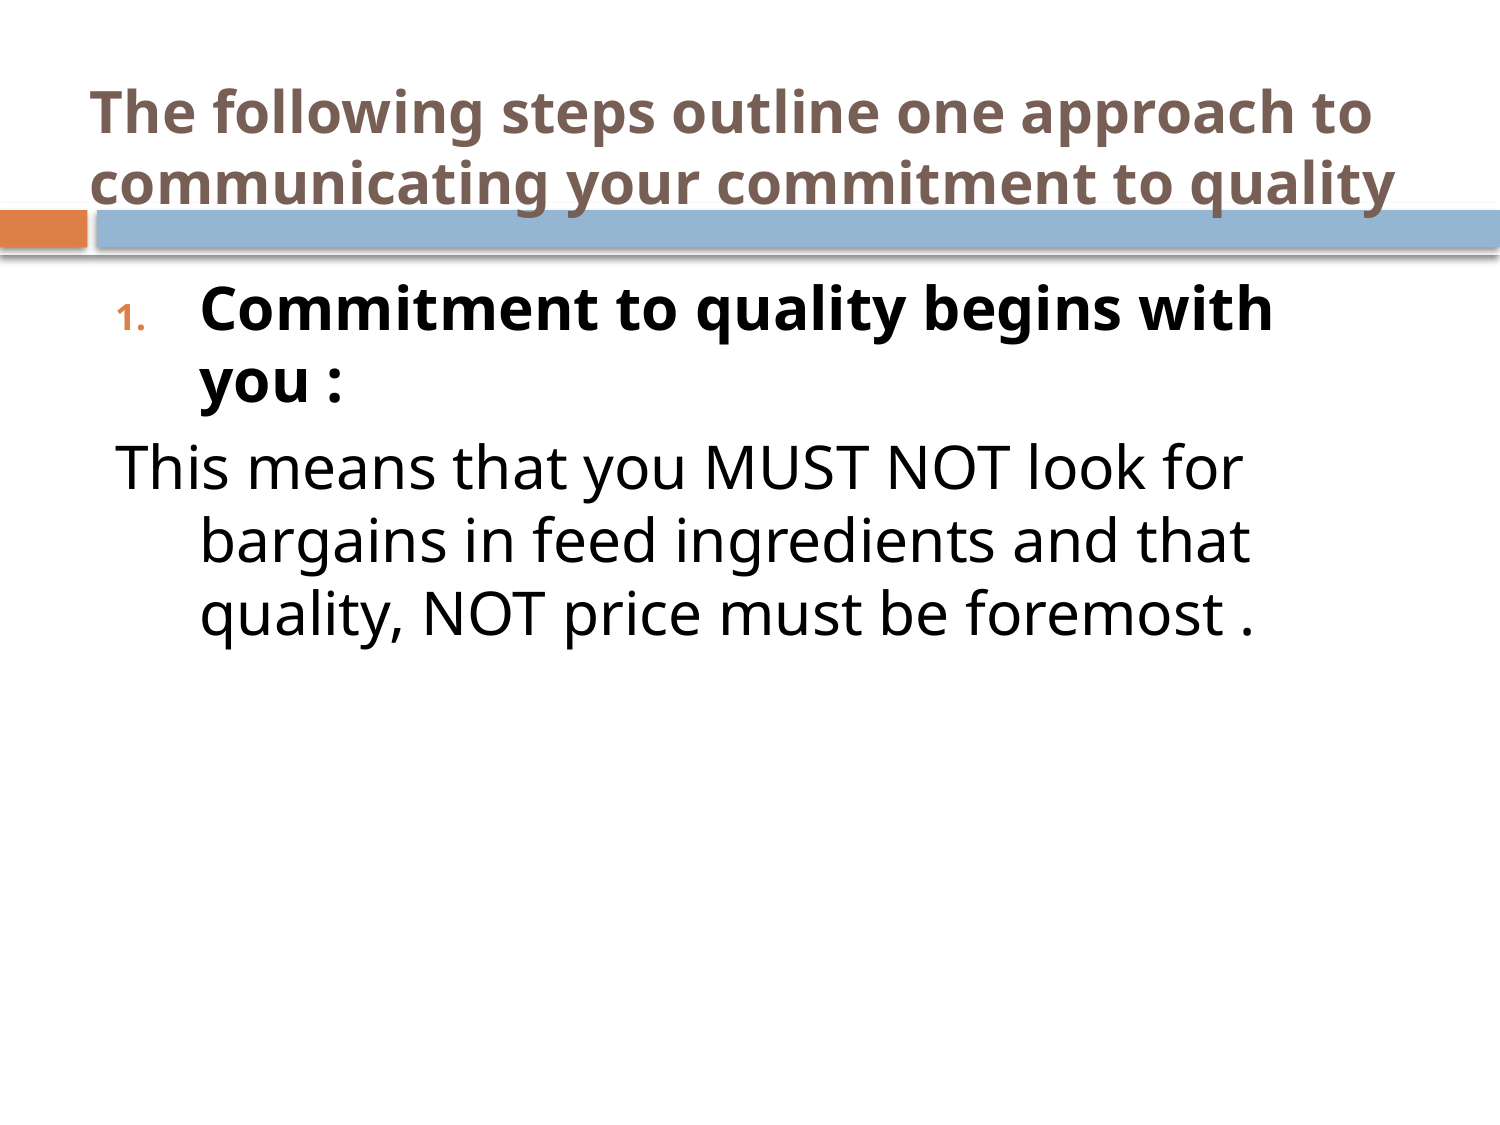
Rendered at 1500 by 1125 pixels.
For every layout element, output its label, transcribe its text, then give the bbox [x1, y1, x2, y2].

title The following steps outline one approach to communicating your commitment to quality [75, 45, 1454, 247]
list Commitment to quality begins with you : This means that you MUST NOT look for bargains in feed ingredients and that quality, NOT price must be foremost . [100, 262, 1438, 1000]
